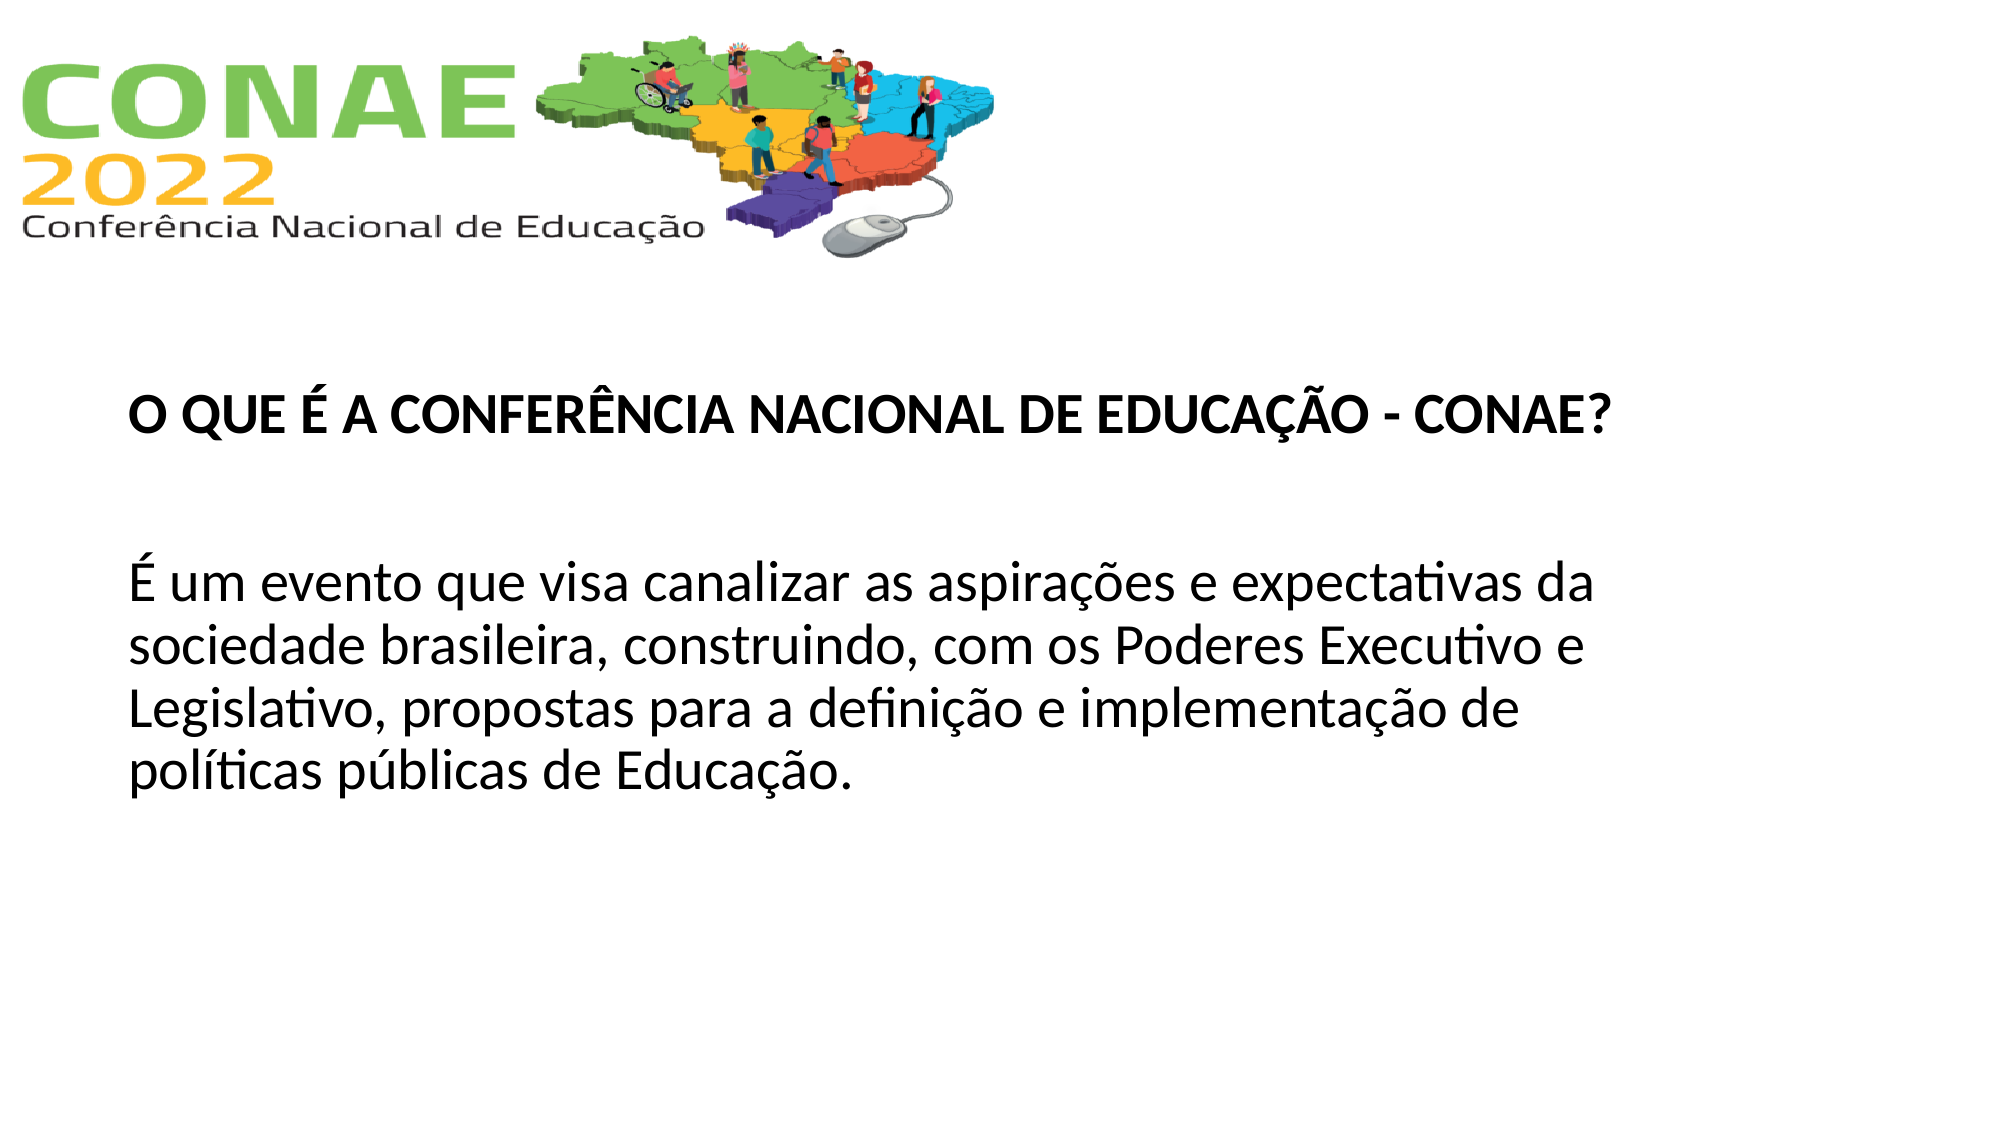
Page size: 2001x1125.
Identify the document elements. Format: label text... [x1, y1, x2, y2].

picture [11, 18, 1000, 281]
list O QUE É A CONFERÊNCIA NACIONAL DE EDUCAÇÃO - CONAE? É um evento que visa canalizar as aspirações e expectativas da sociedade brasileira, construindo, com os Poderes Executivo e Legislativo, propostas para a definição e implementação de políticas públicas de Educação. [113, 375, 1741, 995]
